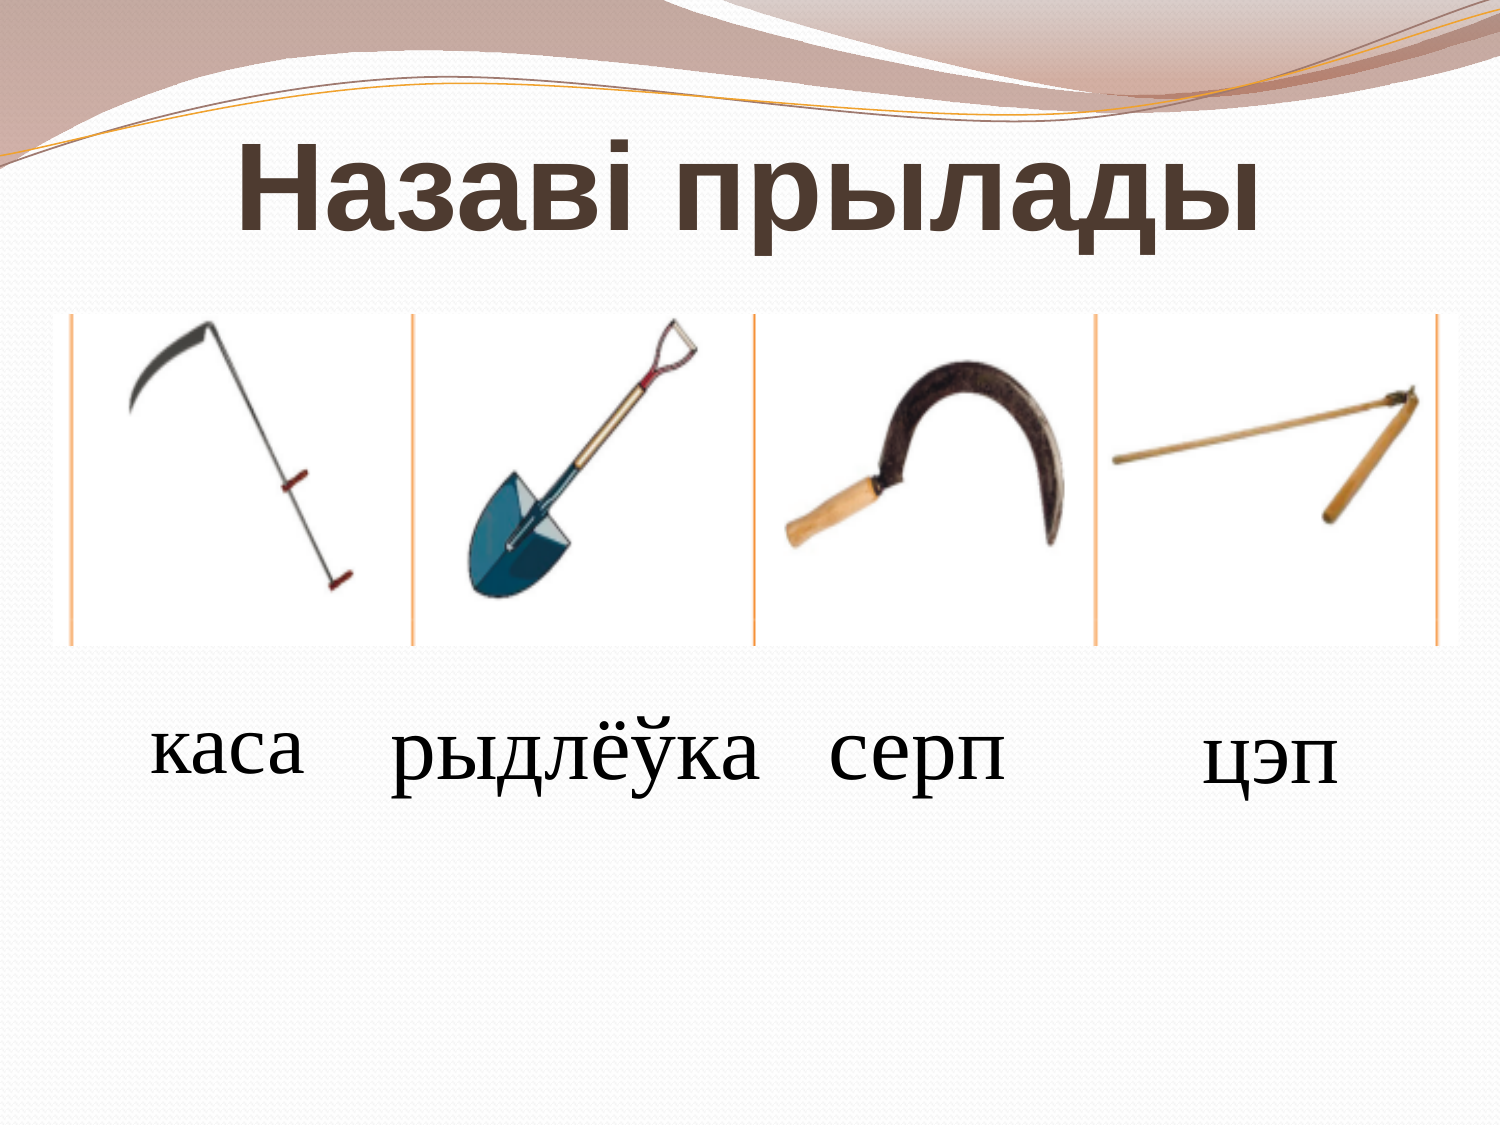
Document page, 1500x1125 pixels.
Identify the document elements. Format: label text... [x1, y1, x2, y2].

text_box рыдлёўка [375, 680, 810, 806]
picture [52, 314, 1459, 646]
text_box серп [813, 680, 1039, 806]
title Назаві прылады [0, 87, 1500, 256]
text_box цэп [1187, 684, 1356, 809]
list каса [135, 680, 362, 799]
